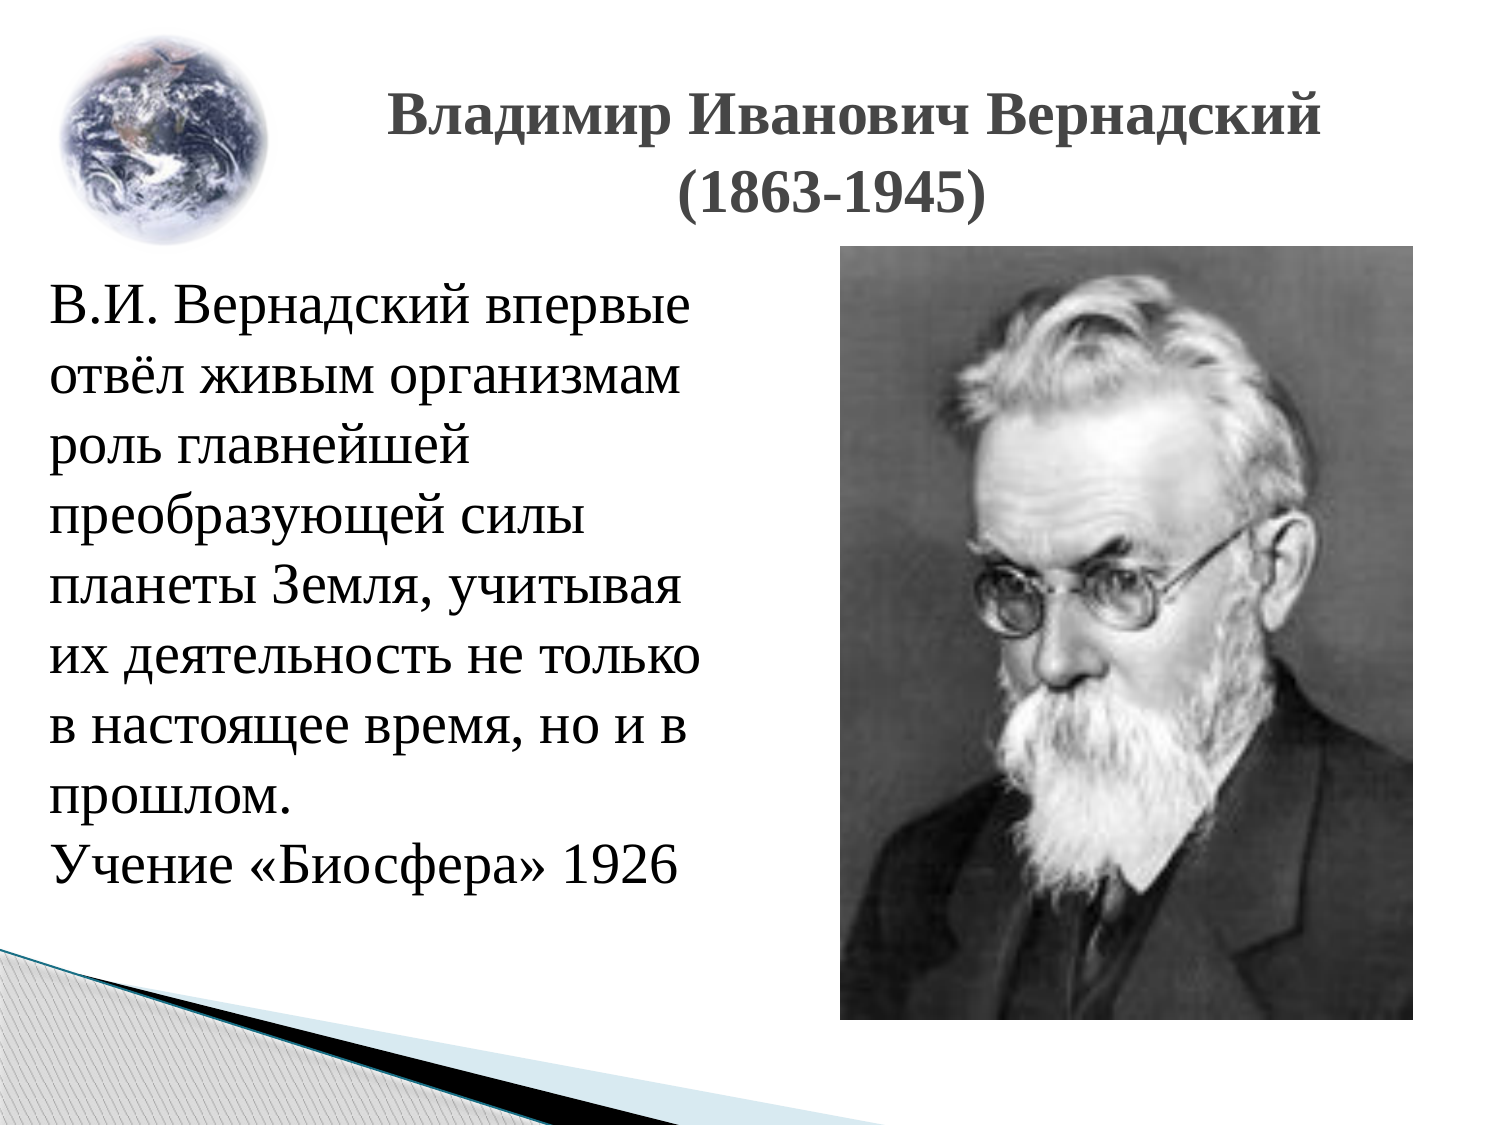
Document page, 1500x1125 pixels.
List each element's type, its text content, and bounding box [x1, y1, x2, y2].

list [839, 245, 1413, 1020]
title Владимир Иванович Вернадский (1863-1945) [287, 45, 1425, 233]
picture [46, 23, 282, 259]
text_box В.И. Вернадский впервые отвёл живым организмам роль главнейшей преобразующей силы планеты Земля, учитывая их деятельность не только в настоящее время, но и в прошлом. Учение «Биосфера» 1926 [35, 257, 727, 903]
